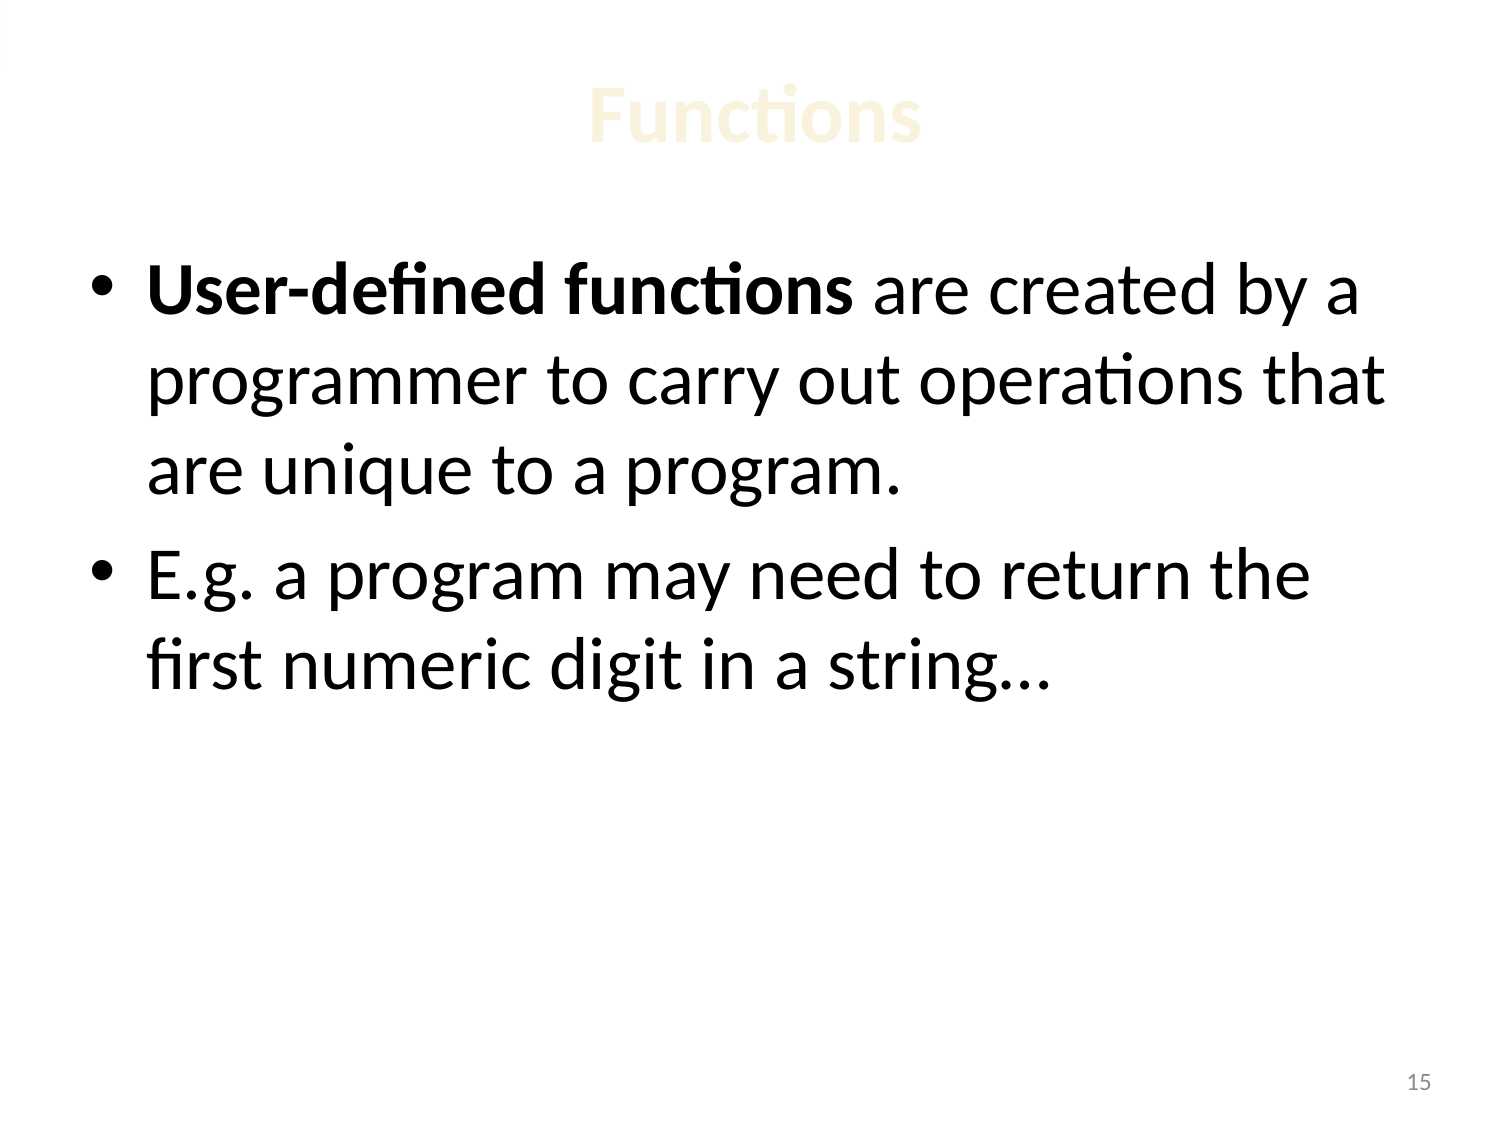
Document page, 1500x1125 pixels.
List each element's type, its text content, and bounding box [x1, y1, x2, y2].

slide_number 1 [1376, 1058, 1447, 1103]
title Functions [29, 45, 1483, 173]
list User-defined functions are created by a programmer to carry out operations that are unique to a program. E.g. a program may need to return the first numeric digit in a string… [75, 231, 1425, 1035]
